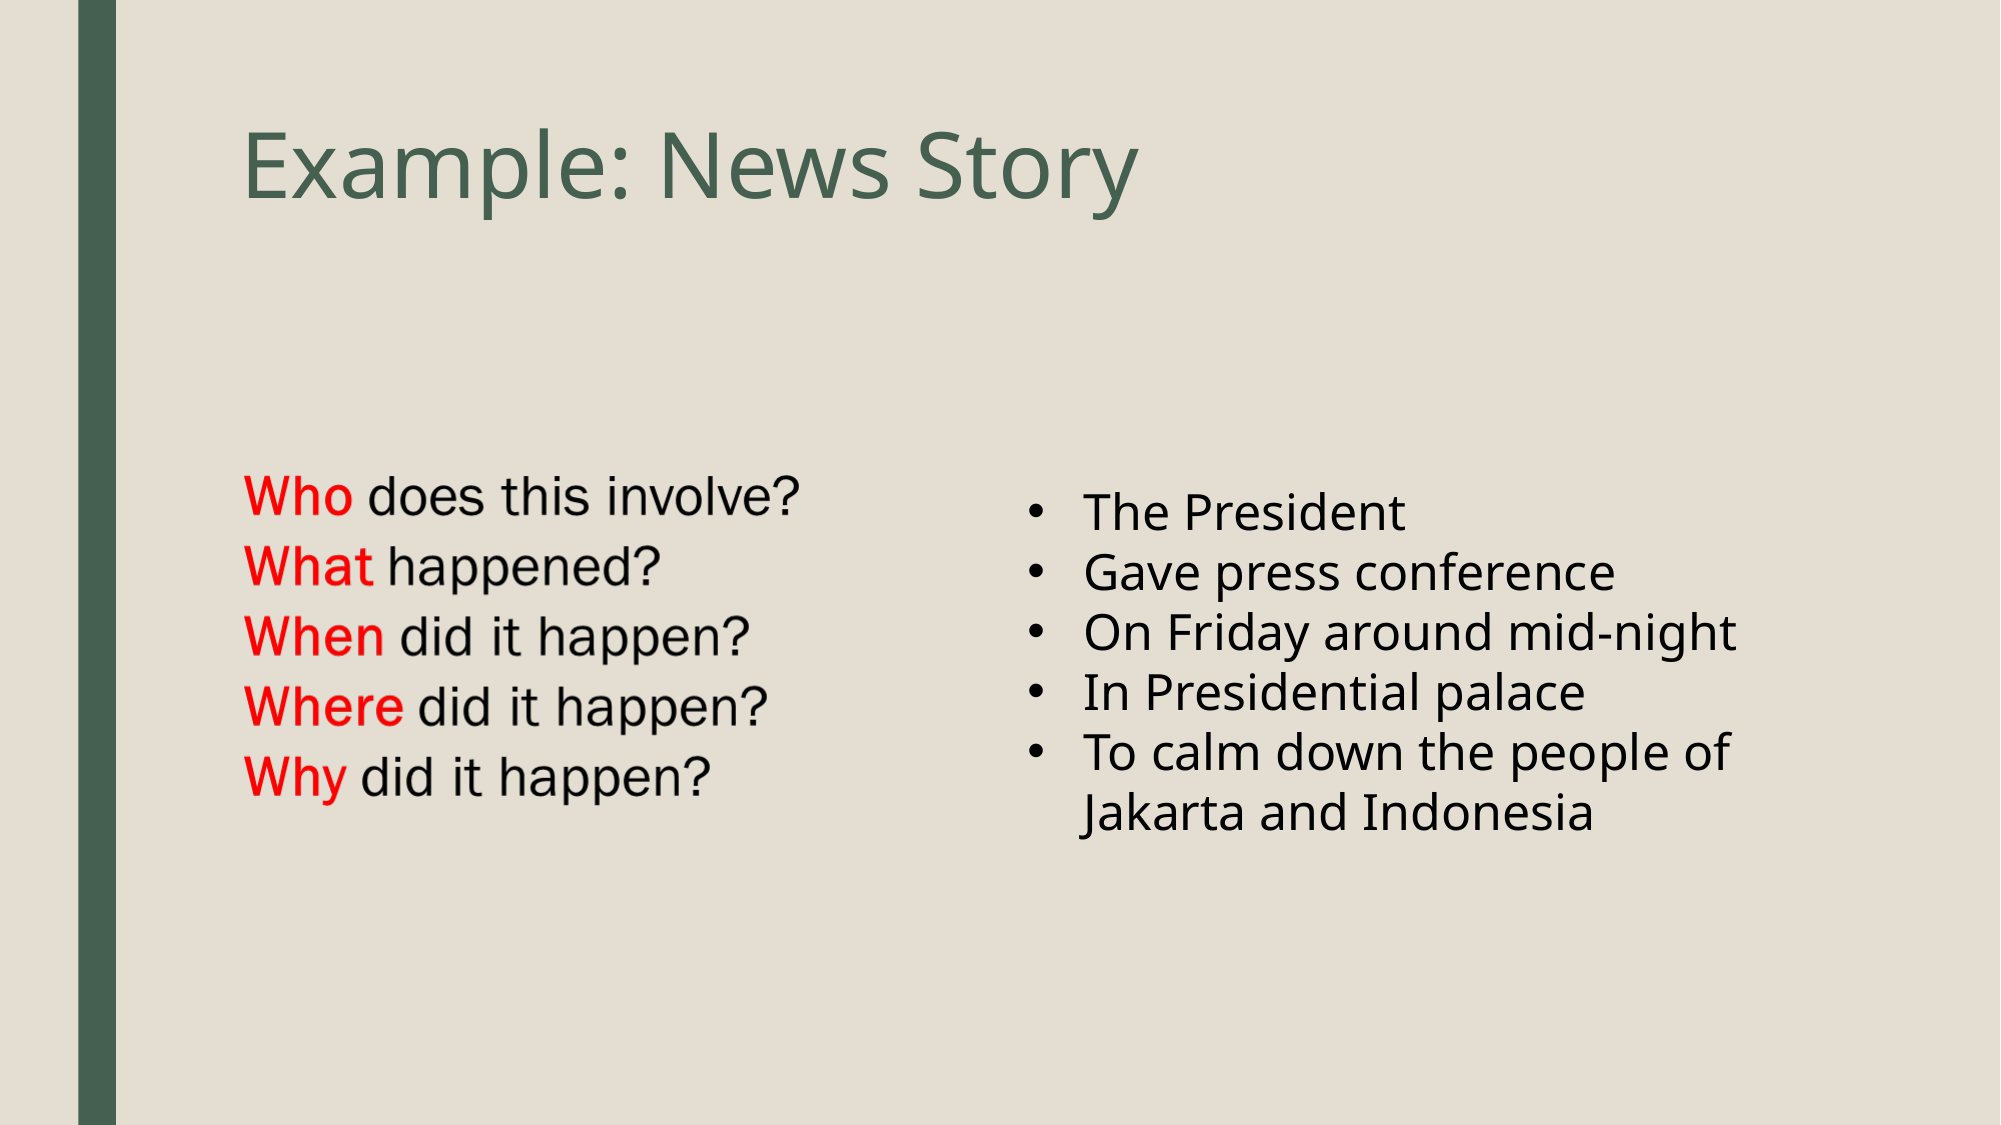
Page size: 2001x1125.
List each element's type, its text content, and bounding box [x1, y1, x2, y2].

title Example: News Story [225, 112, 1800, 357]
text_box The President Gave press conference On Friday around mid-night In Presidential palace To calm down the people of Jakarta and Indonesia [1012, 473, 1805, 908]
picture [207, 441, 850, 845]
